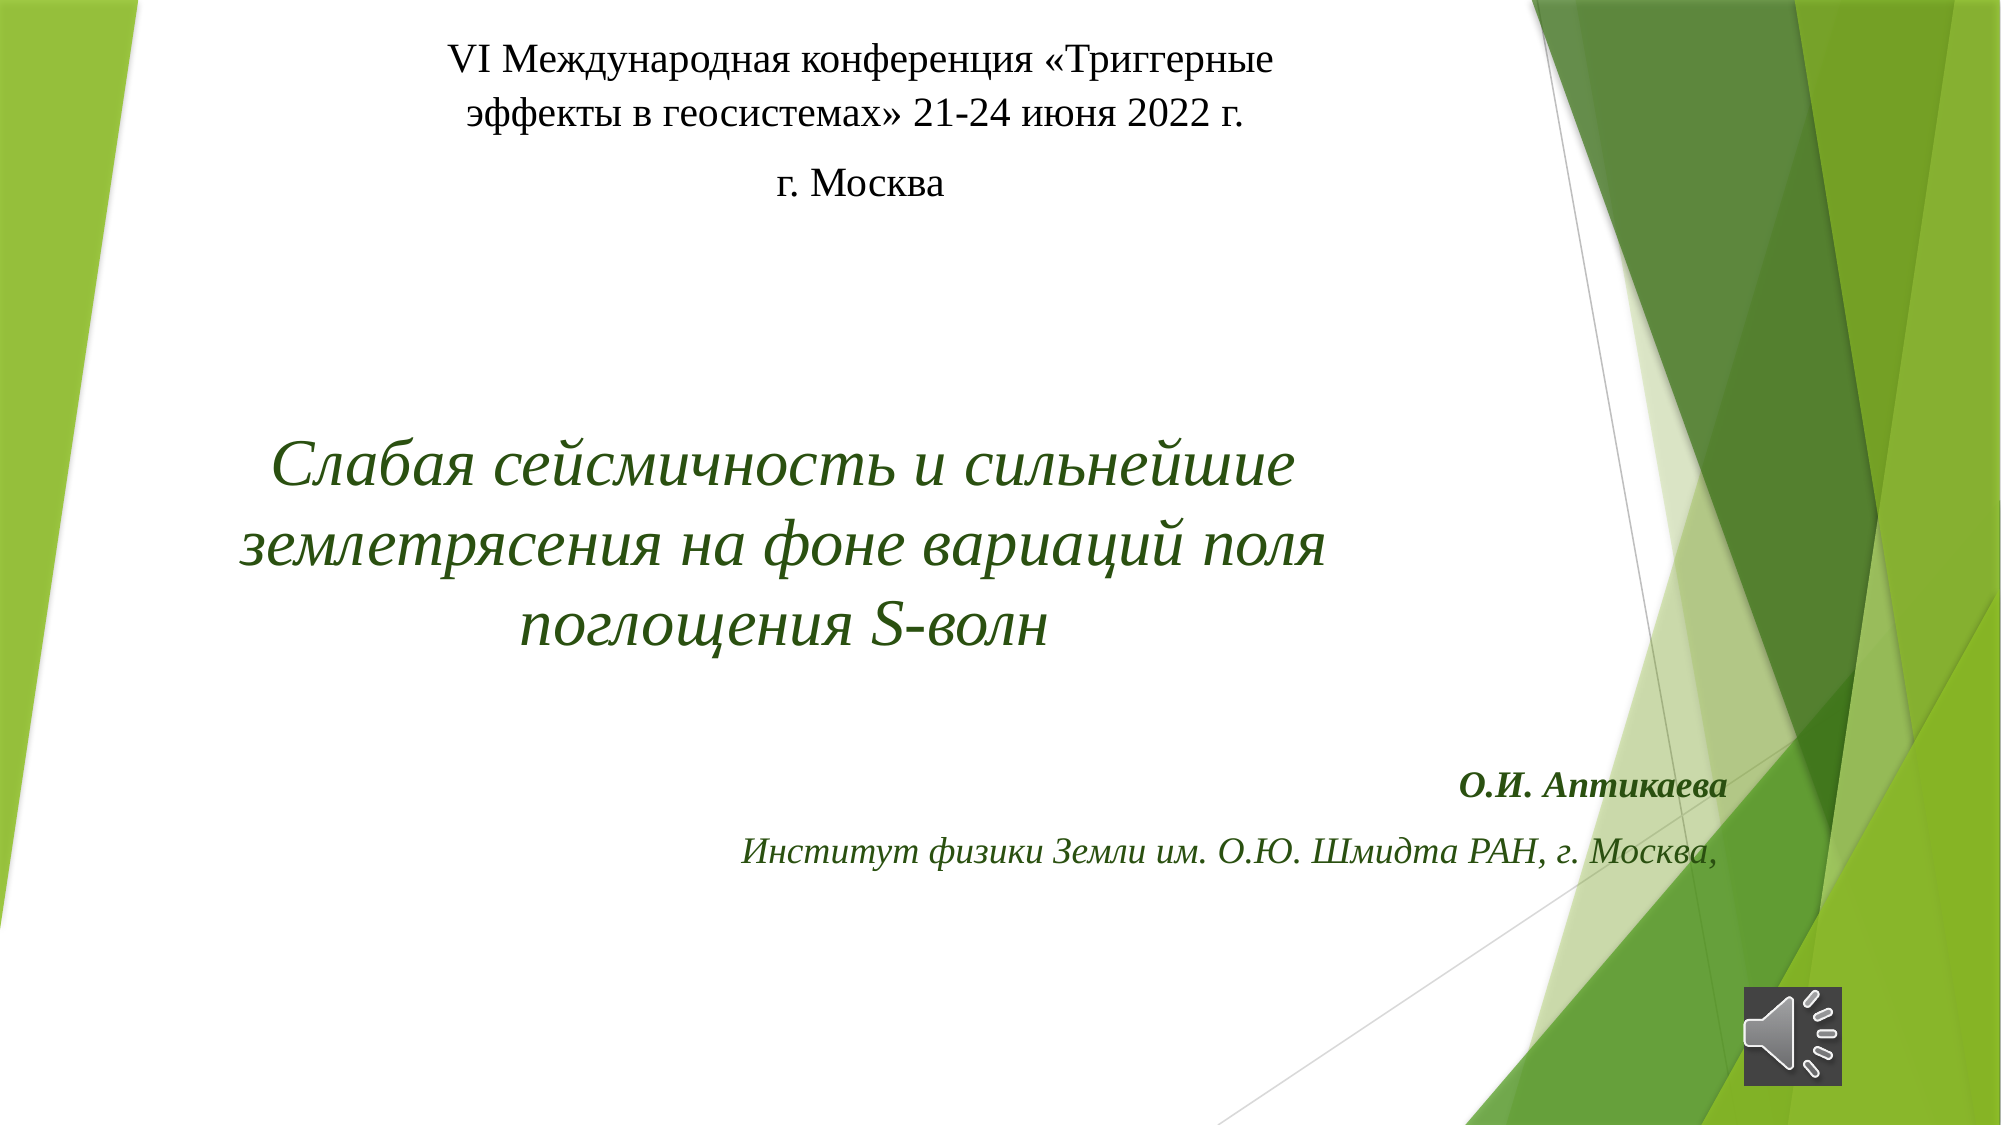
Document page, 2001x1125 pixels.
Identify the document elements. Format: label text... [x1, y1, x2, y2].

picture [1742, 985, 1844, 1087]
subtitle О.И. Аптикаева Институт физики Земли им. О.Ю. Шмидта РАН, г. Москва, [243, 752, 1744, 900]
text_box VI Международная конференция «Триггерные эффекты в геосистемах» 21-24 июня 2022 г. г. Москва [360, 19, 1362, 212]
title Слабая сейсмичность и сильнейшие землетрясения на фоне вариаций поля поглощения S-волн [147, 392, 1422, 667]
